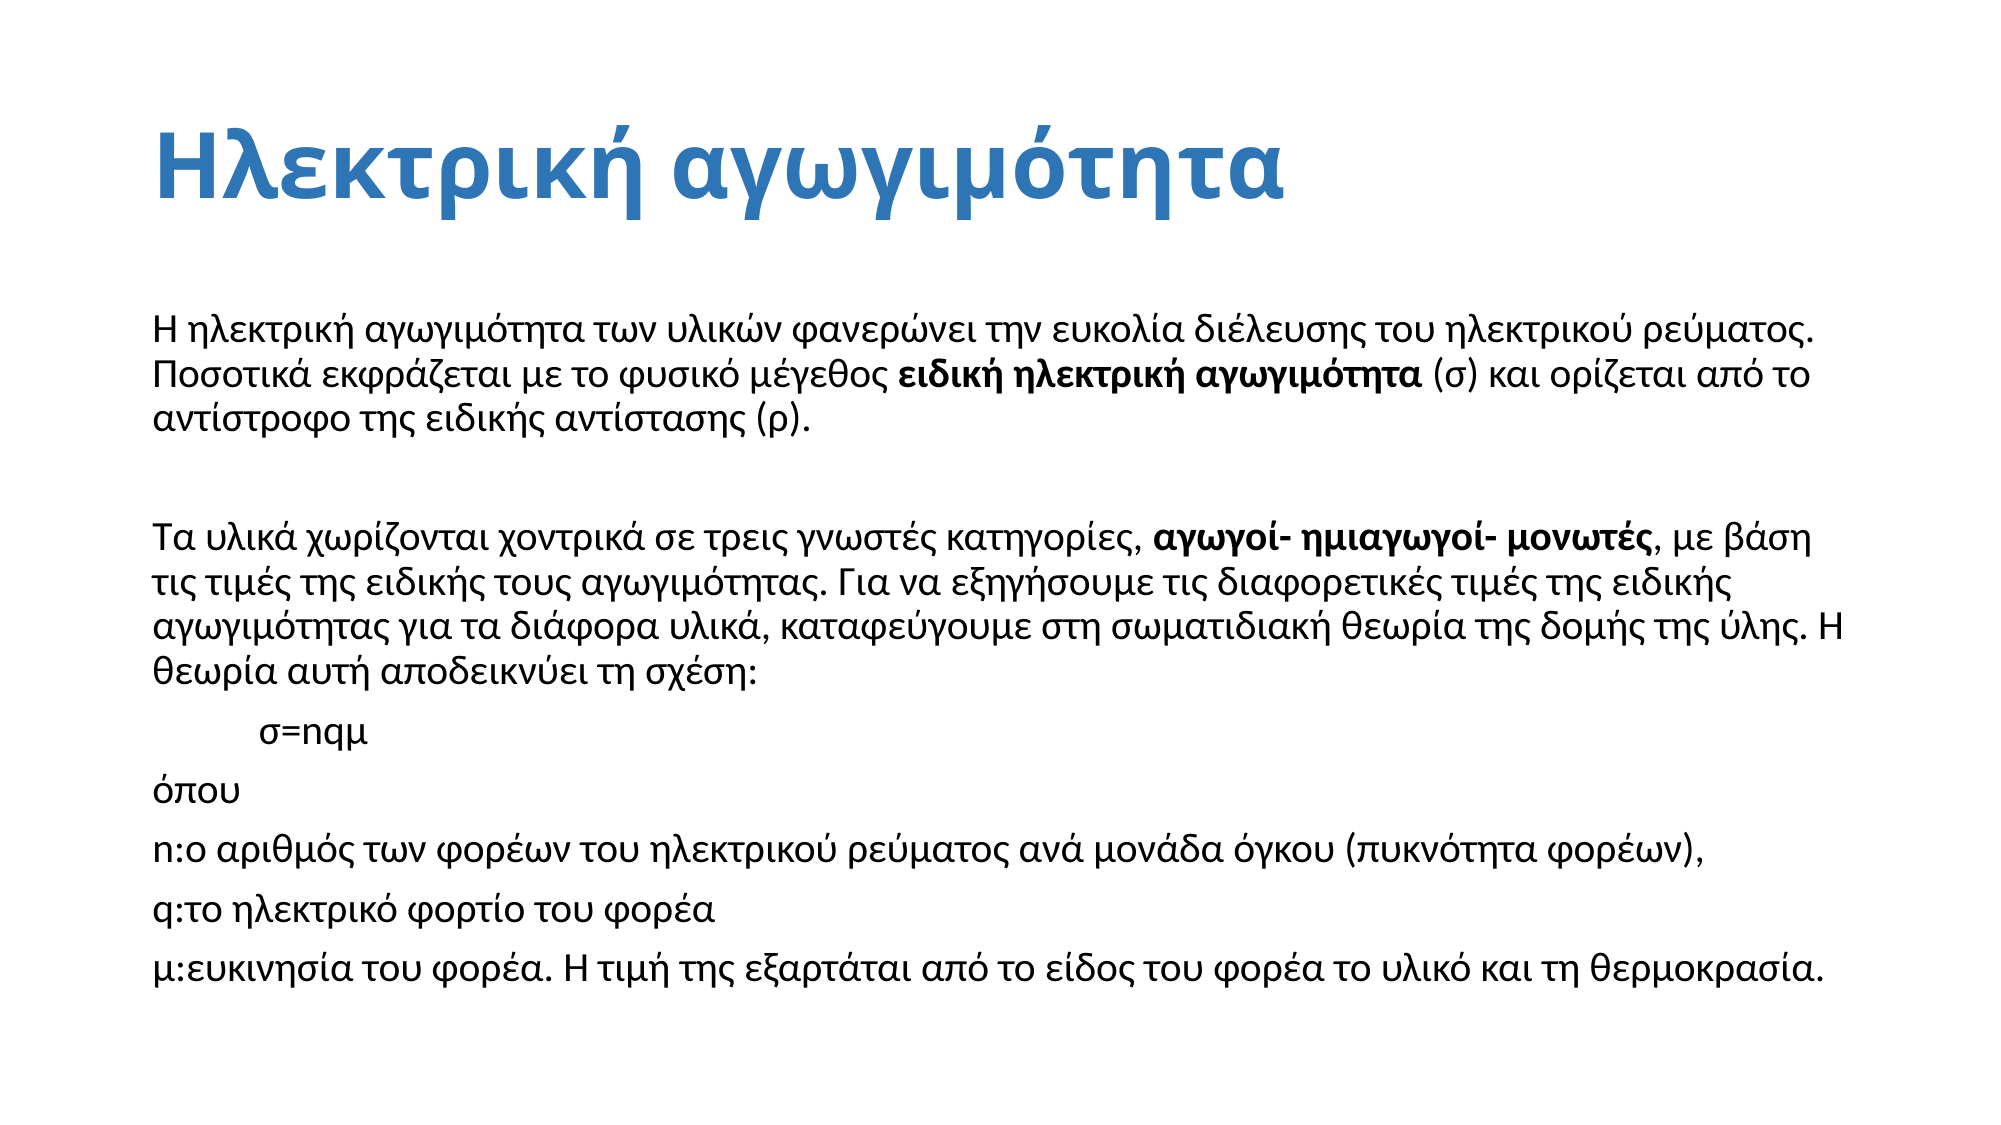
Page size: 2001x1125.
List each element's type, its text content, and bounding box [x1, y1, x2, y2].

list Η ηλεκτρική αγωγιμότητα των υλικών φανερώνει την ευκολία διέλευσης του ηλεκτρικού ρεύματος. Ποσοτικά εκφράζεται με το φυσικό μέγεθος ειδική ηλεκτρική αγωγιμότητα (σ) και ορίζεται από το αντίστροφο της ειδικής αντίστασης (ρ). Τα υλικά χωρίζονται χοντρικά σε τρεις γνωστές κατηγορίες, αγωγοί- ημιαγωγοί- μονωτές, με βάση τις τιμές της ειδικής τους αγωγιμότητας. Για να εξηγήσουμε τις διαφορετικές τιμές της ειδικής αγωγιμότητας για τα διάφορα υλικά, καταφεύγουμε στη σωματιδιακή θεωρία της δομής της ύλης. Η θεωρία αυτή αποδεικνύει τη σχέση: σ=nqμ όπου n:ο αριθμός των φορέων του ηλεκτρικού ρεύματος ανά μονάδα όγκου (πυκνότητα φορέων), q:το ηλεκτρικό φορτίο του φορέα μ:ευκινησία του φορέα. Η τιμή της εξαρτάται από το είδος του φορέα το υλικό και τη θερμοκρασία. [137, 299, 1863, 1014]
title Ηλεκτρική αγωγιμότητα [137, 59, 1863, 278]
